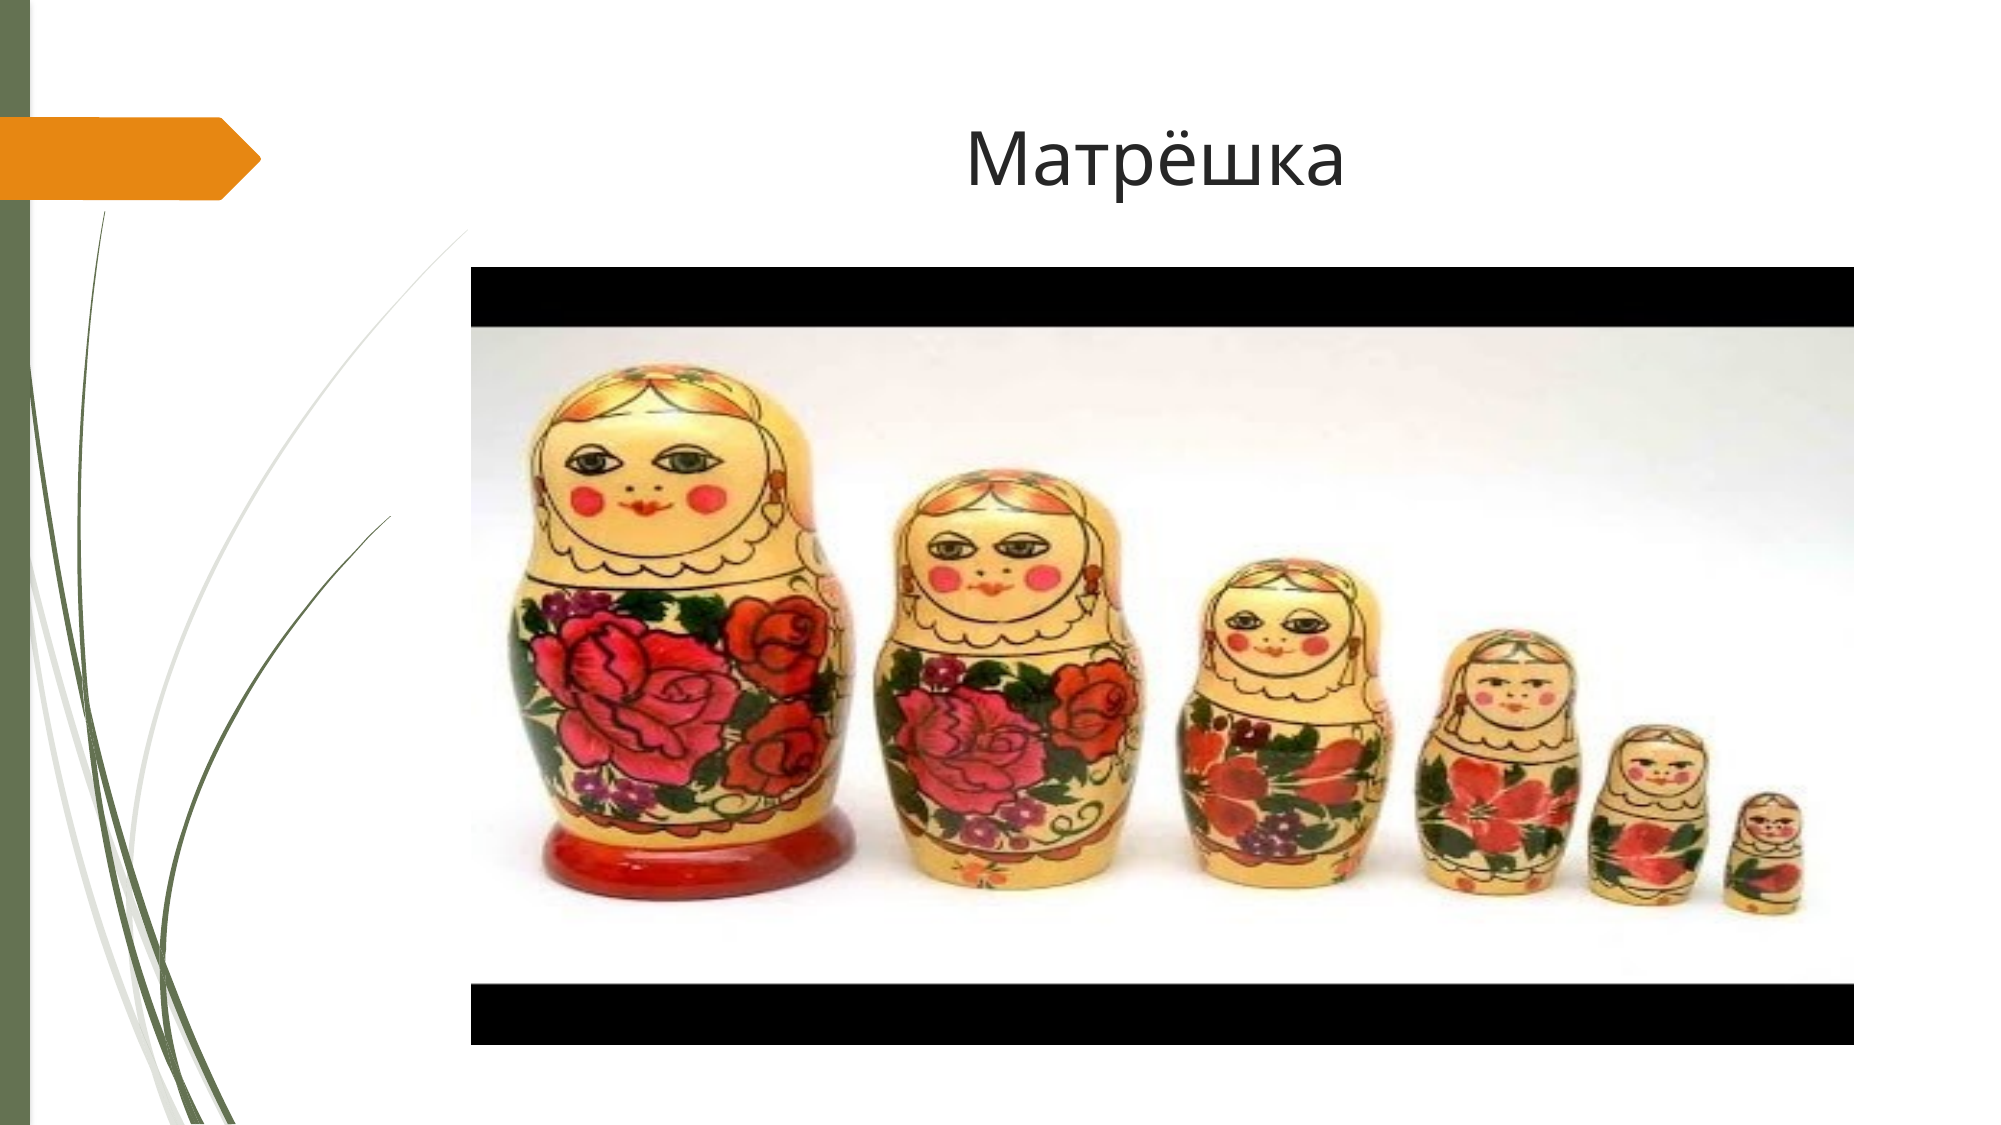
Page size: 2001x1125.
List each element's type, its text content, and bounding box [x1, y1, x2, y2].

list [470, 266, 1855, 1046]
title Матрёшка [425, 102, 1888, 313]
